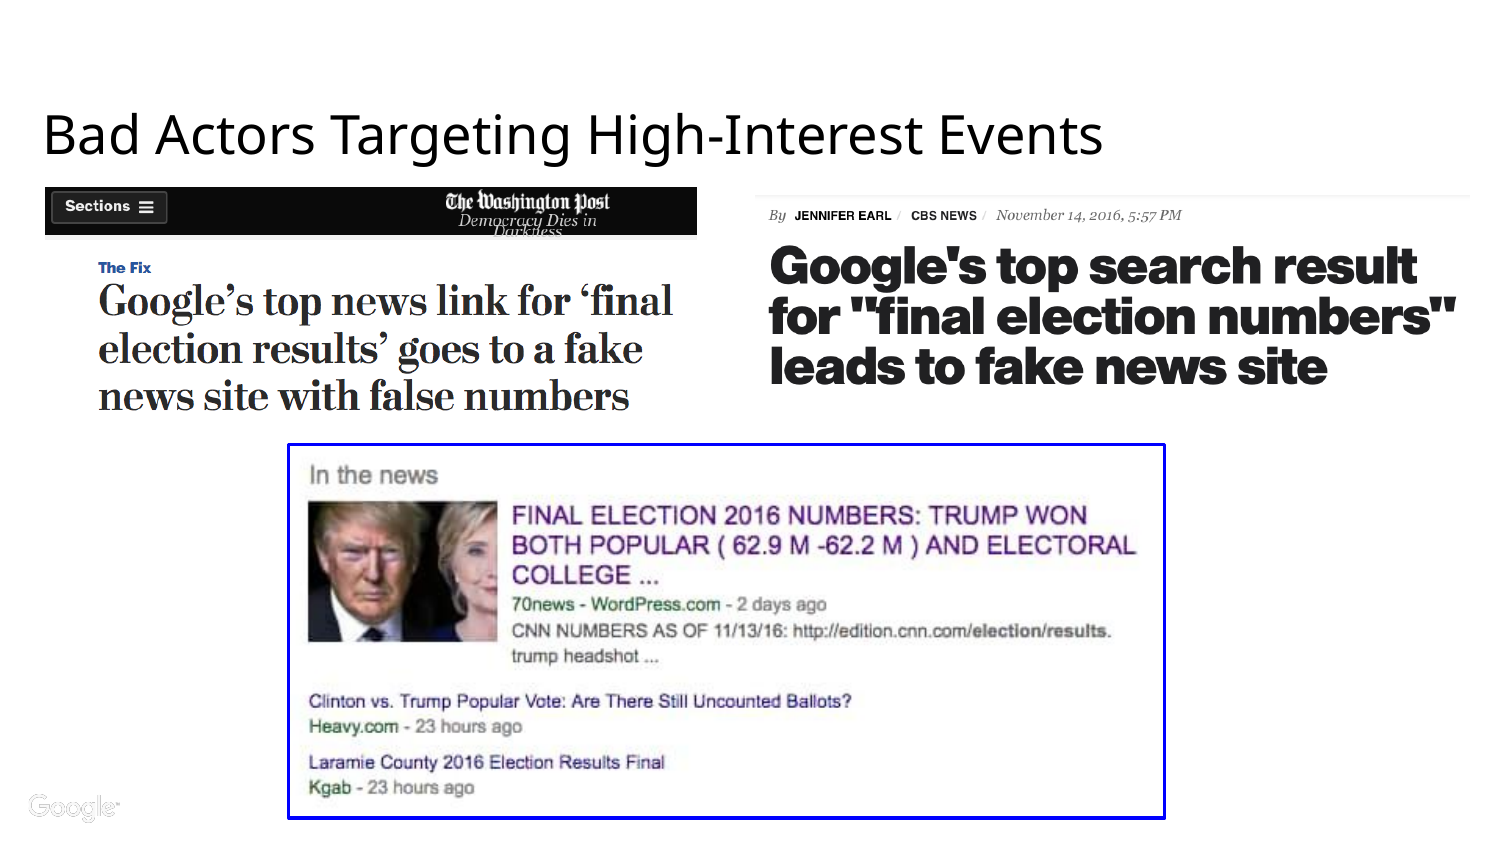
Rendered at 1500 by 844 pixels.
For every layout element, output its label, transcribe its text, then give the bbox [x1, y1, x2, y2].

title Bad Actors Targeting High-Interest Events [27, 85, 1474, 210]
picture [28, 794, 120, 823]
picture [288, 445, 1163, 816]
picture [754, 195, 1470, 405]
picture [44, 187, 698, 430]
